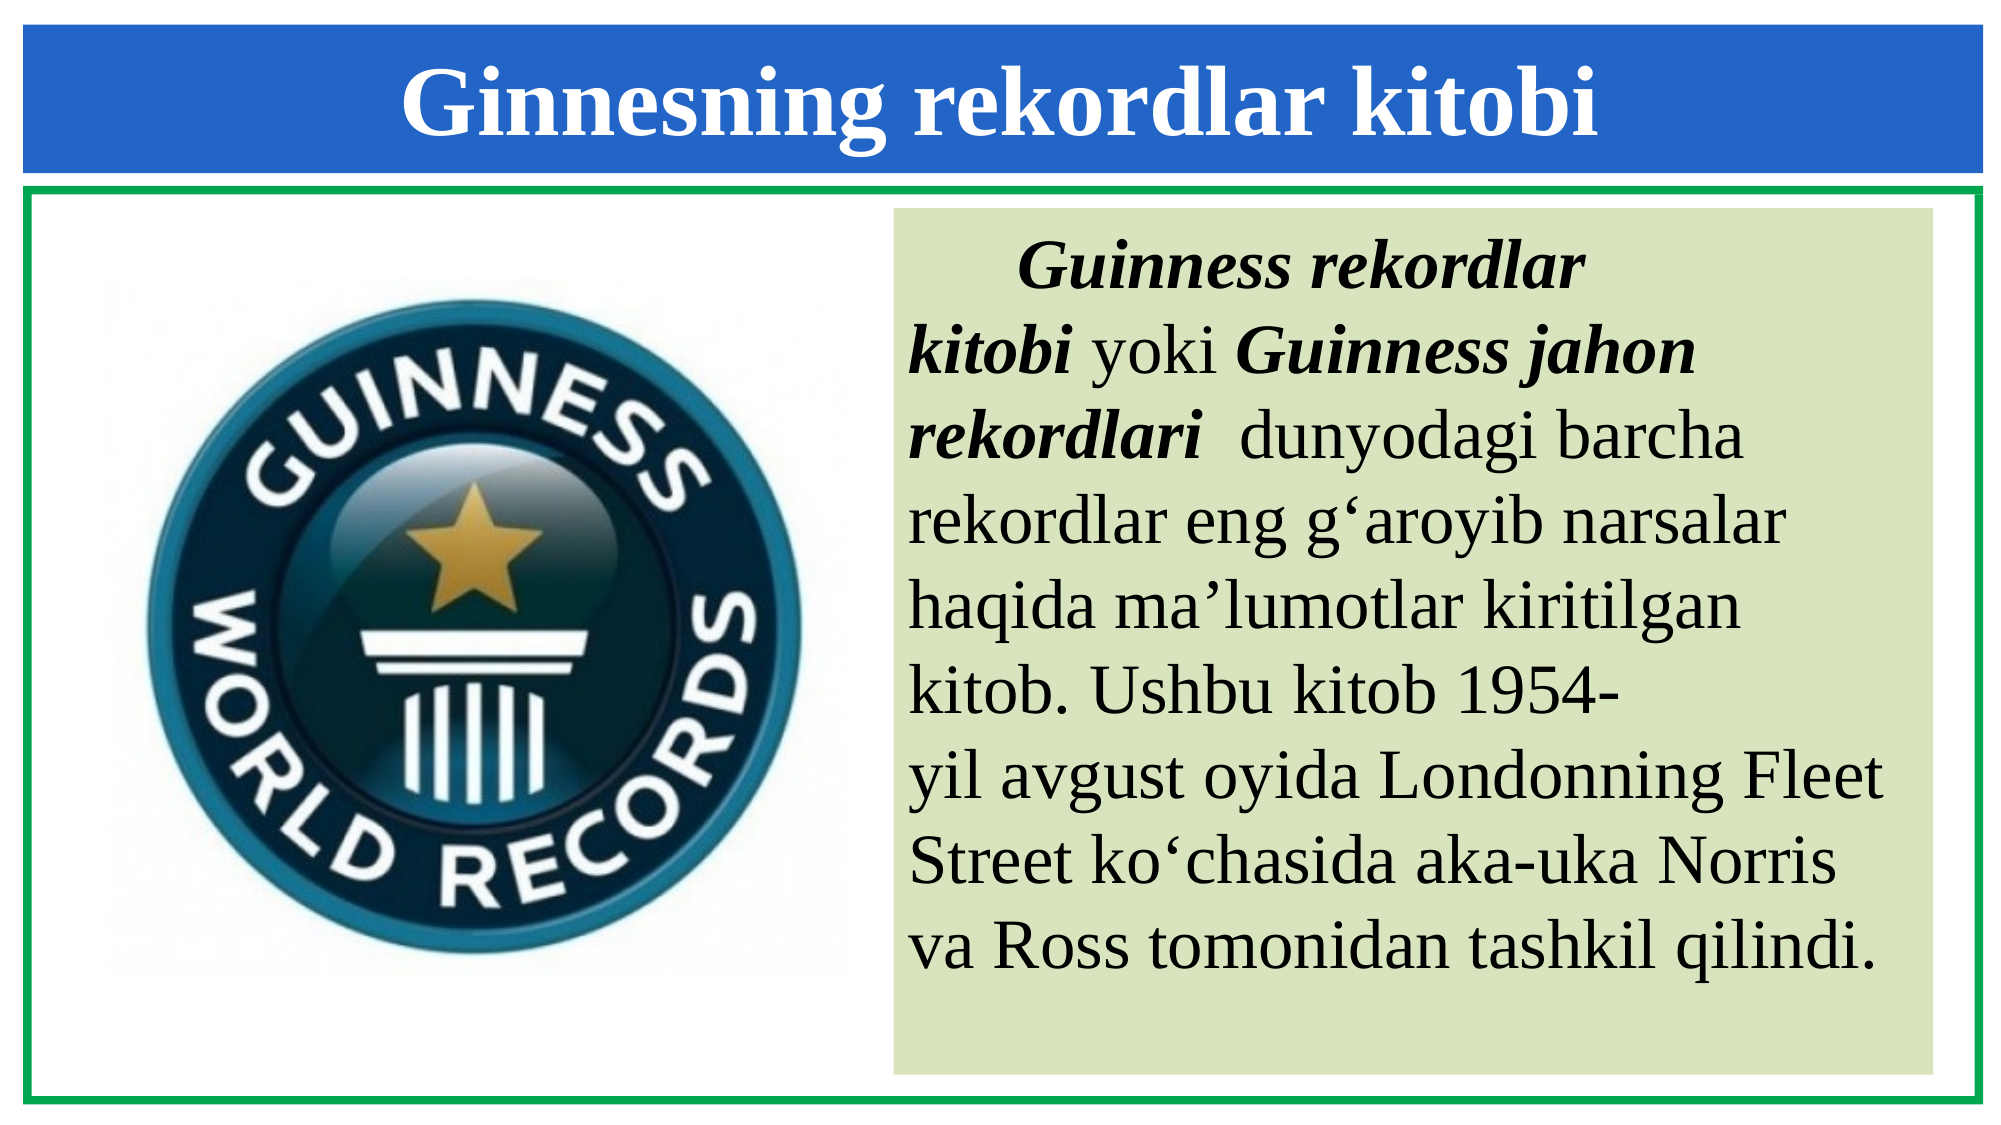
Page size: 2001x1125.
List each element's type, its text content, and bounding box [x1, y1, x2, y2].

title Ginnesning rekordlar kitobi [41, 33, 1959, 158]
picture [101, 278, 851, 977]
text_box Guinness rekordlar kitobi yoki Guinness jahon rekordlari dunyodagi barcha rekordlar eng gʻaroyib narsalar haqida maʼlumotlar kiritilgan kitob. Ushbu kitob 1954-yil avgust oyida Londonning Fleet Street koʻchasida aka-uka Norris va Ross tomonidan tashkil qilindi. [893, 208, 1934, 1075]
